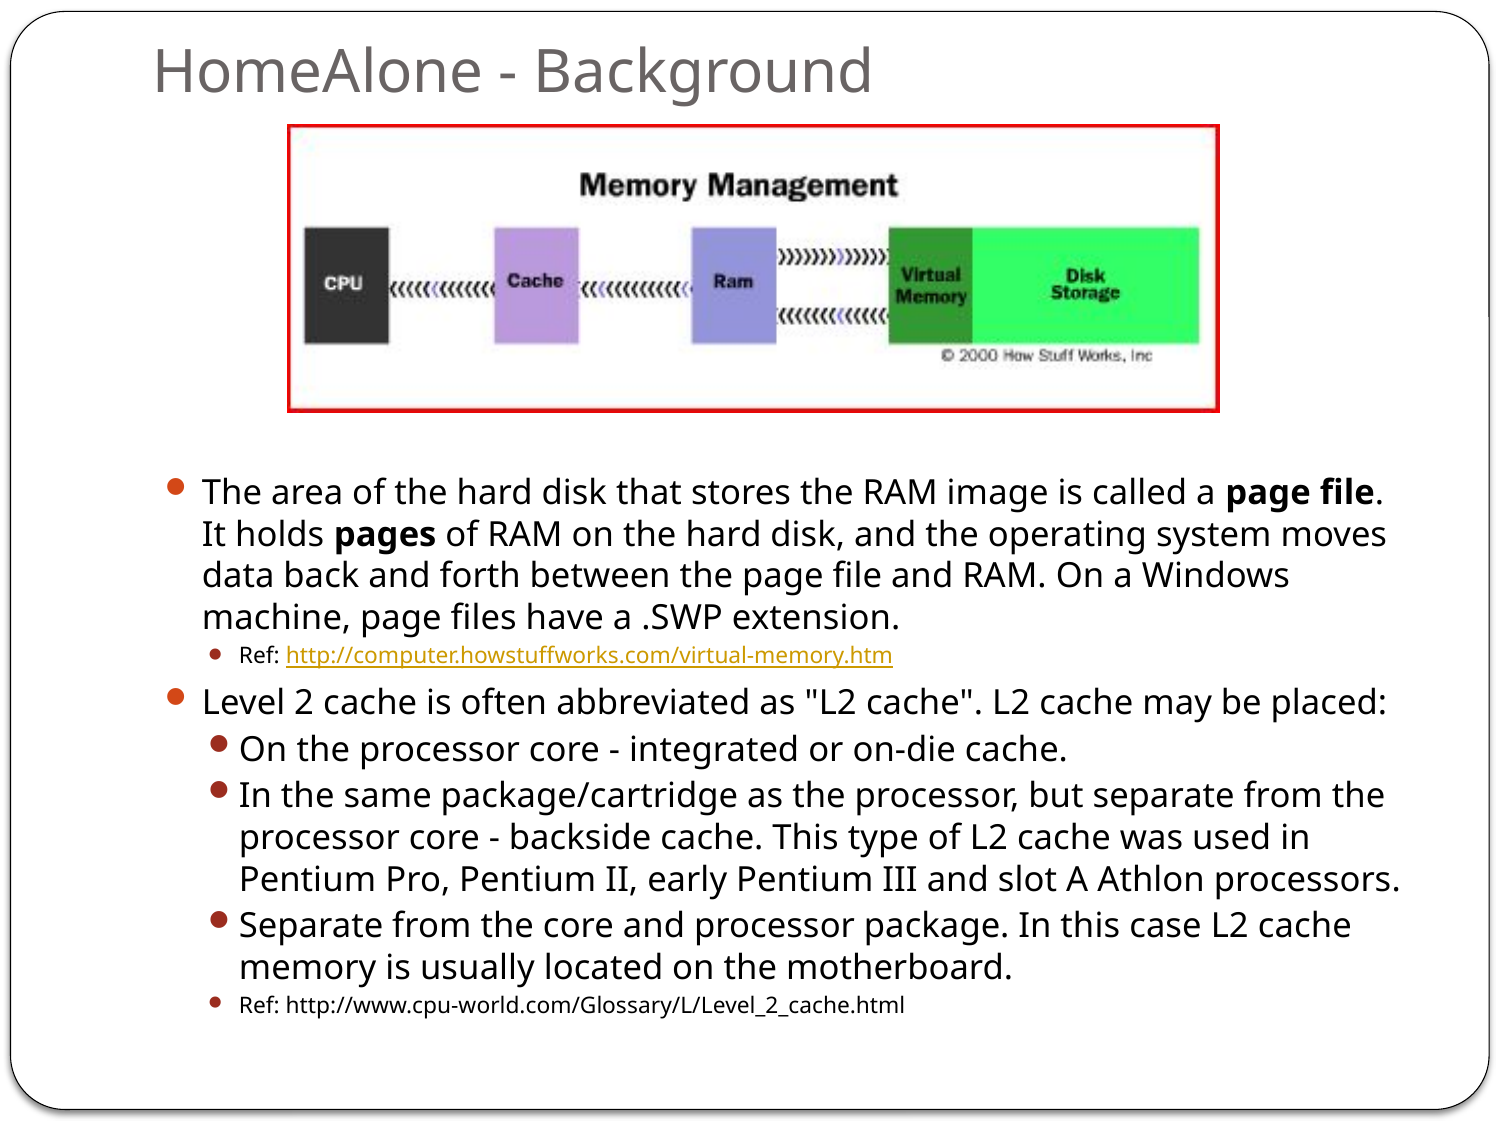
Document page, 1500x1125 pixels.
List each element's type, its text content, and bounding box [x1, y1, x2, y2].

title HomeAlone - Background [137, 24, 1413, 121]
list The area of the hard disk that stores the RAM image is called a page file. It holds pages of RAM on the hard disk, and the operating system moves data back and forth between the page file and RAM. On a Windows machine, page files have a .SWP extension. Ref: http://computer.howstuffworks.com/virtual-memory.htm Level 2 cache is often abbreviated as "L2 cache". L2 cache may be placed: On the processor core - integrated or on-die cache. In the same package/cartridge as the processor, but separate from the processor core - backside cache. This type of L2 cache was used in Pentium Pro, Pentium II, early Pentium III and slot A Athlon processors. Separate from the core and processor package. In this case L2 cache memory is usually located on the motherboard. Ref: http://www.cpu-world.com/Glossary/L/Level_2_cache.html [150, 462, 1425, 1088]
picture [287, 124, 1220, 413]
